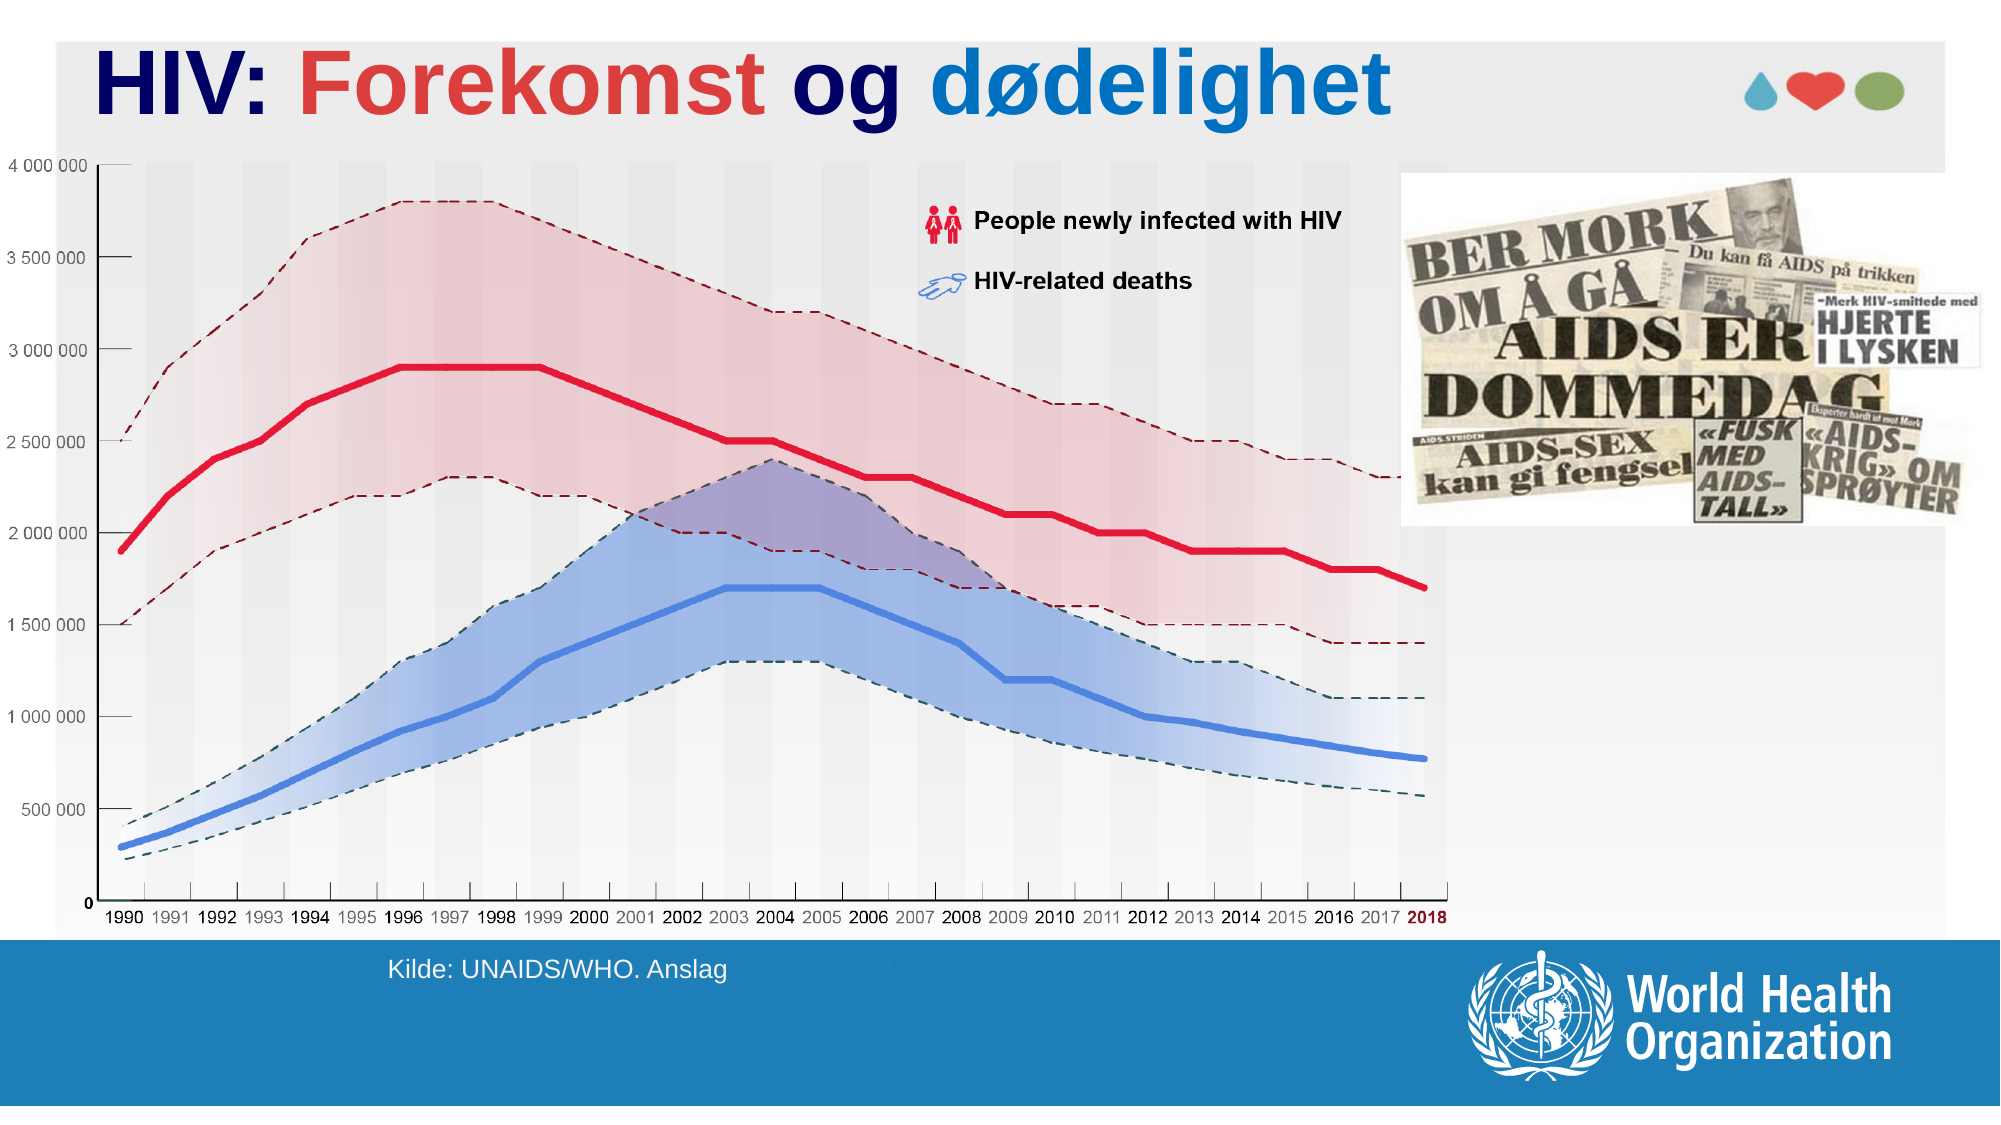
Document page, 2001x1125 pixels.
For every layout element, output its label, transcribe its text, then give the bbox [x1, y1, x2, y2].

text_box HIV: Forekomst og dødelighet [0, 15, 1550, 172]
picture [0, 0, 2001, 1125]
